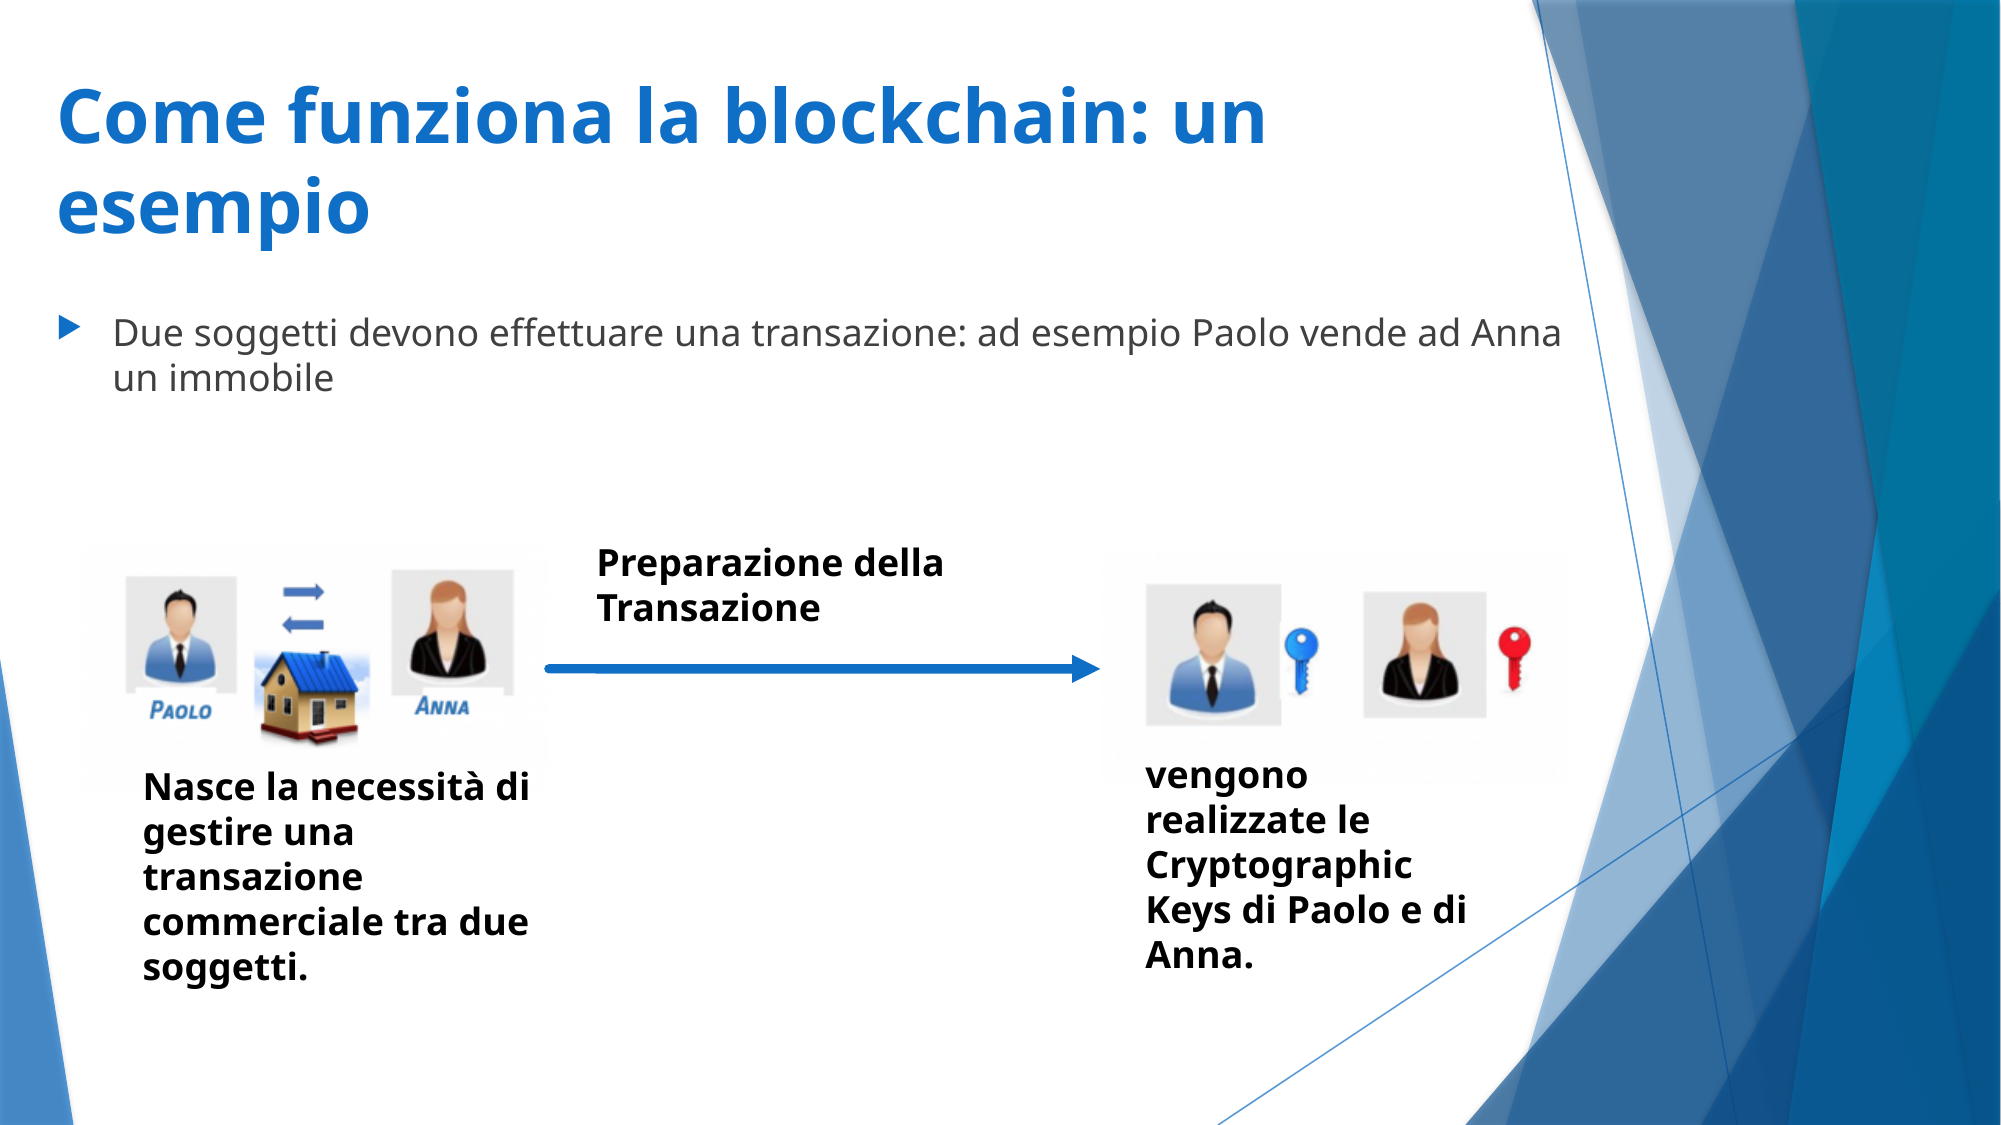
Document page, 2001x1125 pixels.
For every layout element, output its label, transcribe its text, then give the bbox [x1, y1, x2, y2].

title Come funziona la blockchain: un esempio [41, 61, 1452, 278]
list Due soggetti devono effettuare una transazione: ad esempio Paolo vende ad Anna un immobile [41, 301, 1610, 484]
picture [79, 544, 550, 793]
text_box Preparazione della Transazione [581, 531, 1110, 637]
text_box vengono realizzate le Cryptographic Keys di Paolo e di Anna. [1130, 796, 1507, 984]
picture [1099, 551, 1570, 787]
text_box Nasce la necessità di gestire una transazione commerciale tra due soggetti. [127, 755, 582, 996]
